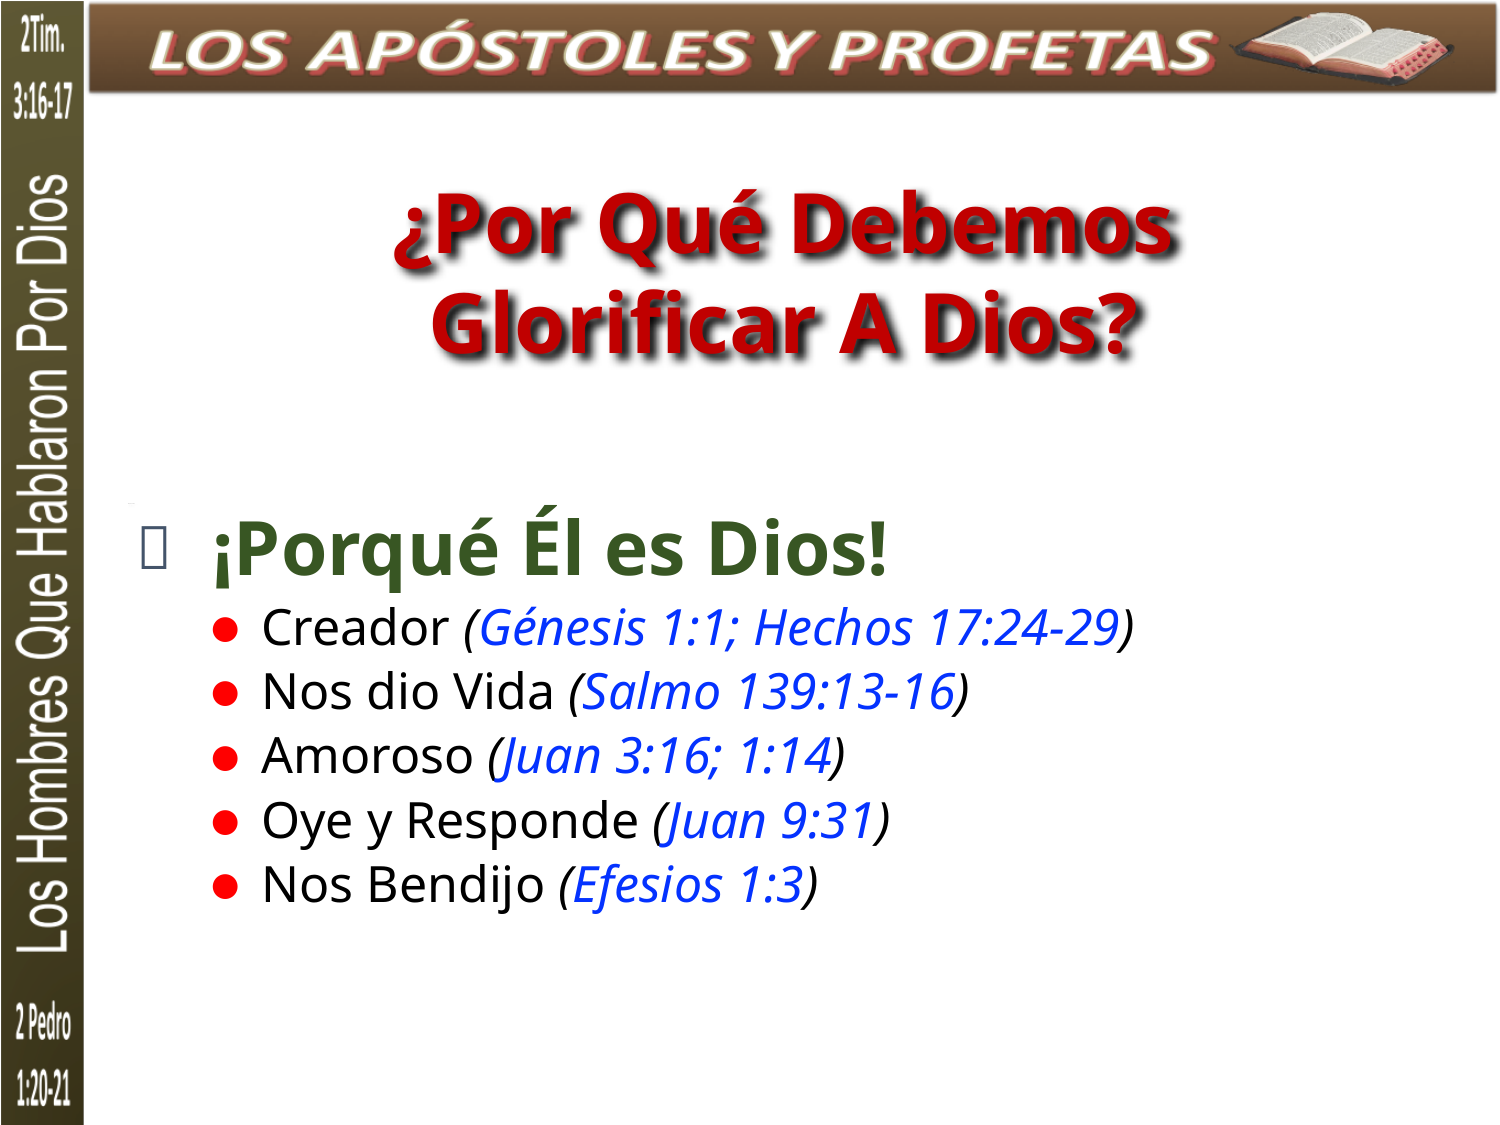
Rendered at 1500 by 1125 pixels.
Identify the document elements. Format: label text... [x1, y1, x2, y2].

text_box ¿Por Qué Debemos Glorificar A Dios? [190, 163, 1377, 381]
text_box ¡Porqué Él es Dios! Creador (Génesis 1:1; Hechos 17:24-29) Nos dio Vida (Salmo 139:13-16) Amoroso (Juan 3:16; 1:14) Oye y Responde (Juan 9:31) Nos Bendijo (Efesios 1:3) [121, 503, 1447, 929]
